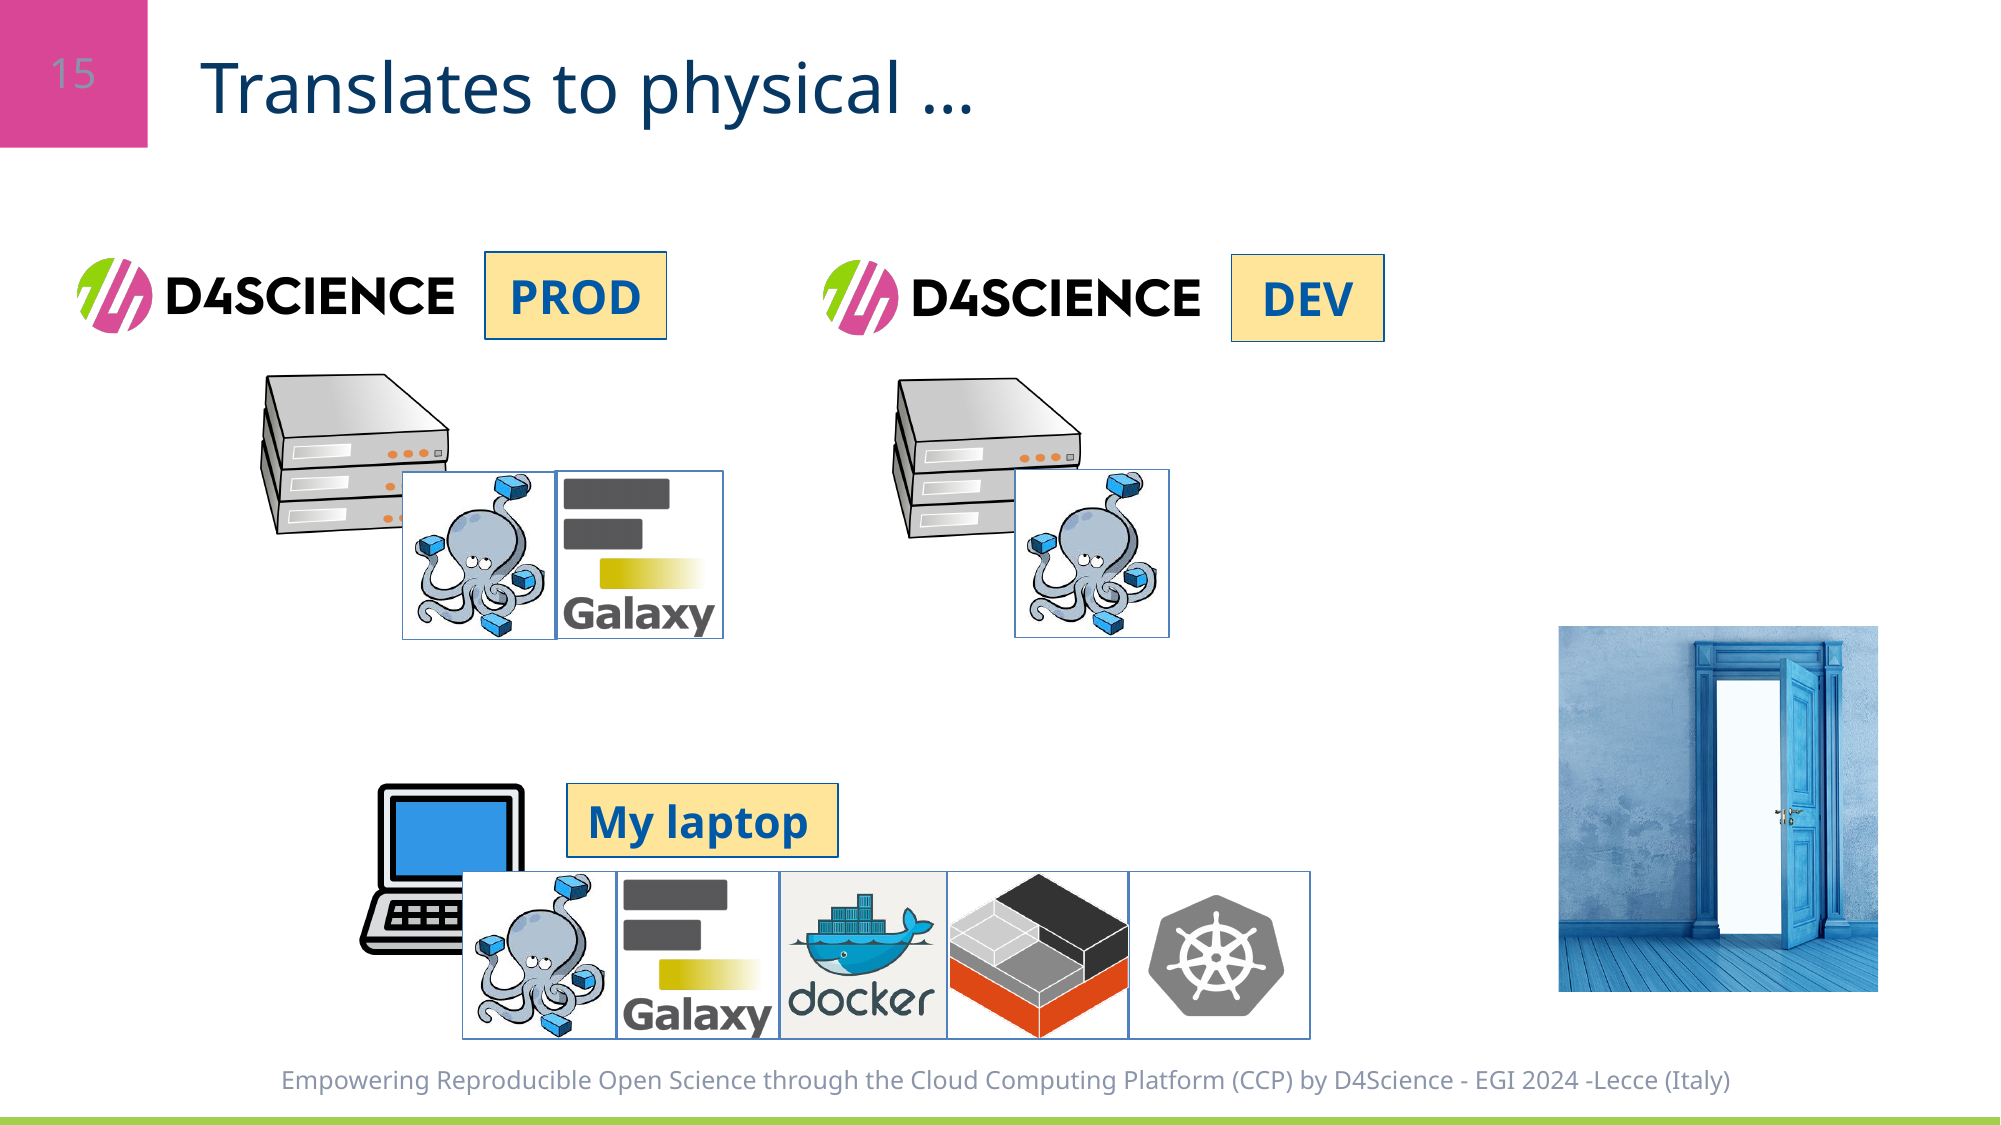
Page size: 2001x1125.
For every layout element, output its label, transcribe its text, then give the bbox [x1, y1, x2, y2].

text_box Empowering Reproducible Open Science through the Cloud Computing Platform (CCP) by D4Science - EGI 2024 -Lecce (Italy) [33, 1049, 1981, 1110]
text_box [815, 254, 1385, 637]
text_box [69, 251, 723, 640]
picture [1558, 625, 1879, 993]
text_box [353, 771, 1310, 1039]
title Translates to physical … [180, 23, 1801, 149]
